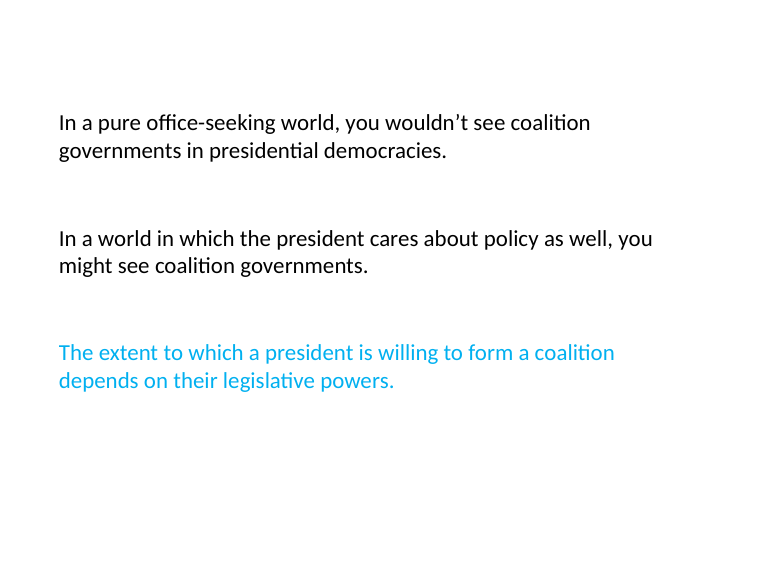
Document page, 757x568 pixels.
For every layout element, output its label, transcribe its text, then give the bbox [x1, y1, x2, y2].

text_box In a world in which the president cares about policy as well, you might see coalition governments. The extent to which a president is willing to form a coalition depends on their legislative powers. [56, 221, 670, 394]
title In a pure office-seeking world, you wouldn’t see coalition governments in presidential democracies. [56, 105, 599, 202]
